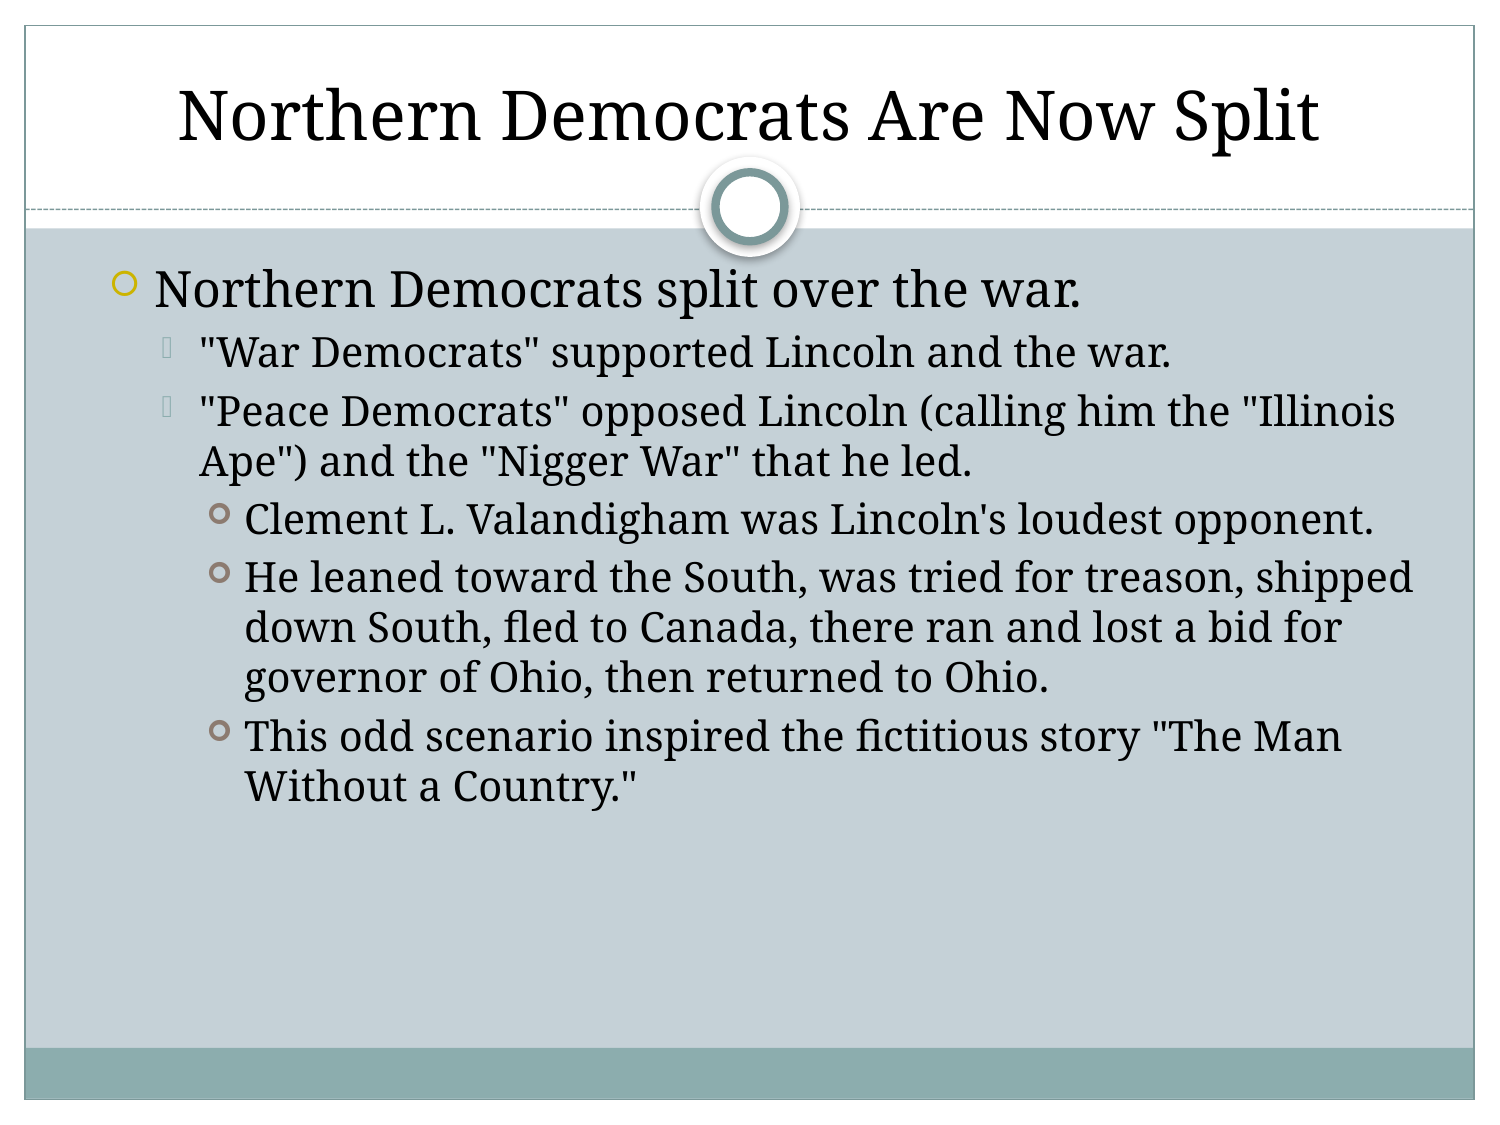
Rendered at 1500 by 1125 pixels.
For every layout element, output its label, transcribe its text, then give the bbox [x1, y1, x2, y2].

list Northern Democrats split over the war. "War Democrats" supported Lincoln and the war. "Peace Democrats" opposed Lincoln (calling him the "Illinois Ape") and the "Nigger War" that he led. Clement L. Valandigham was Lincoln's loudest opponent. He leaned toward the South, was tried for treason, shipped down South, fled to Canada, there ran and lost a bid for governor of Ohio, then returned to Ohio. This odd scenario inspired the fictitious story "The Man Without a Country." [49, 250, 1445, 1001]
title Northern Democrats Are Now Split [49, 37, 1450, 162]
